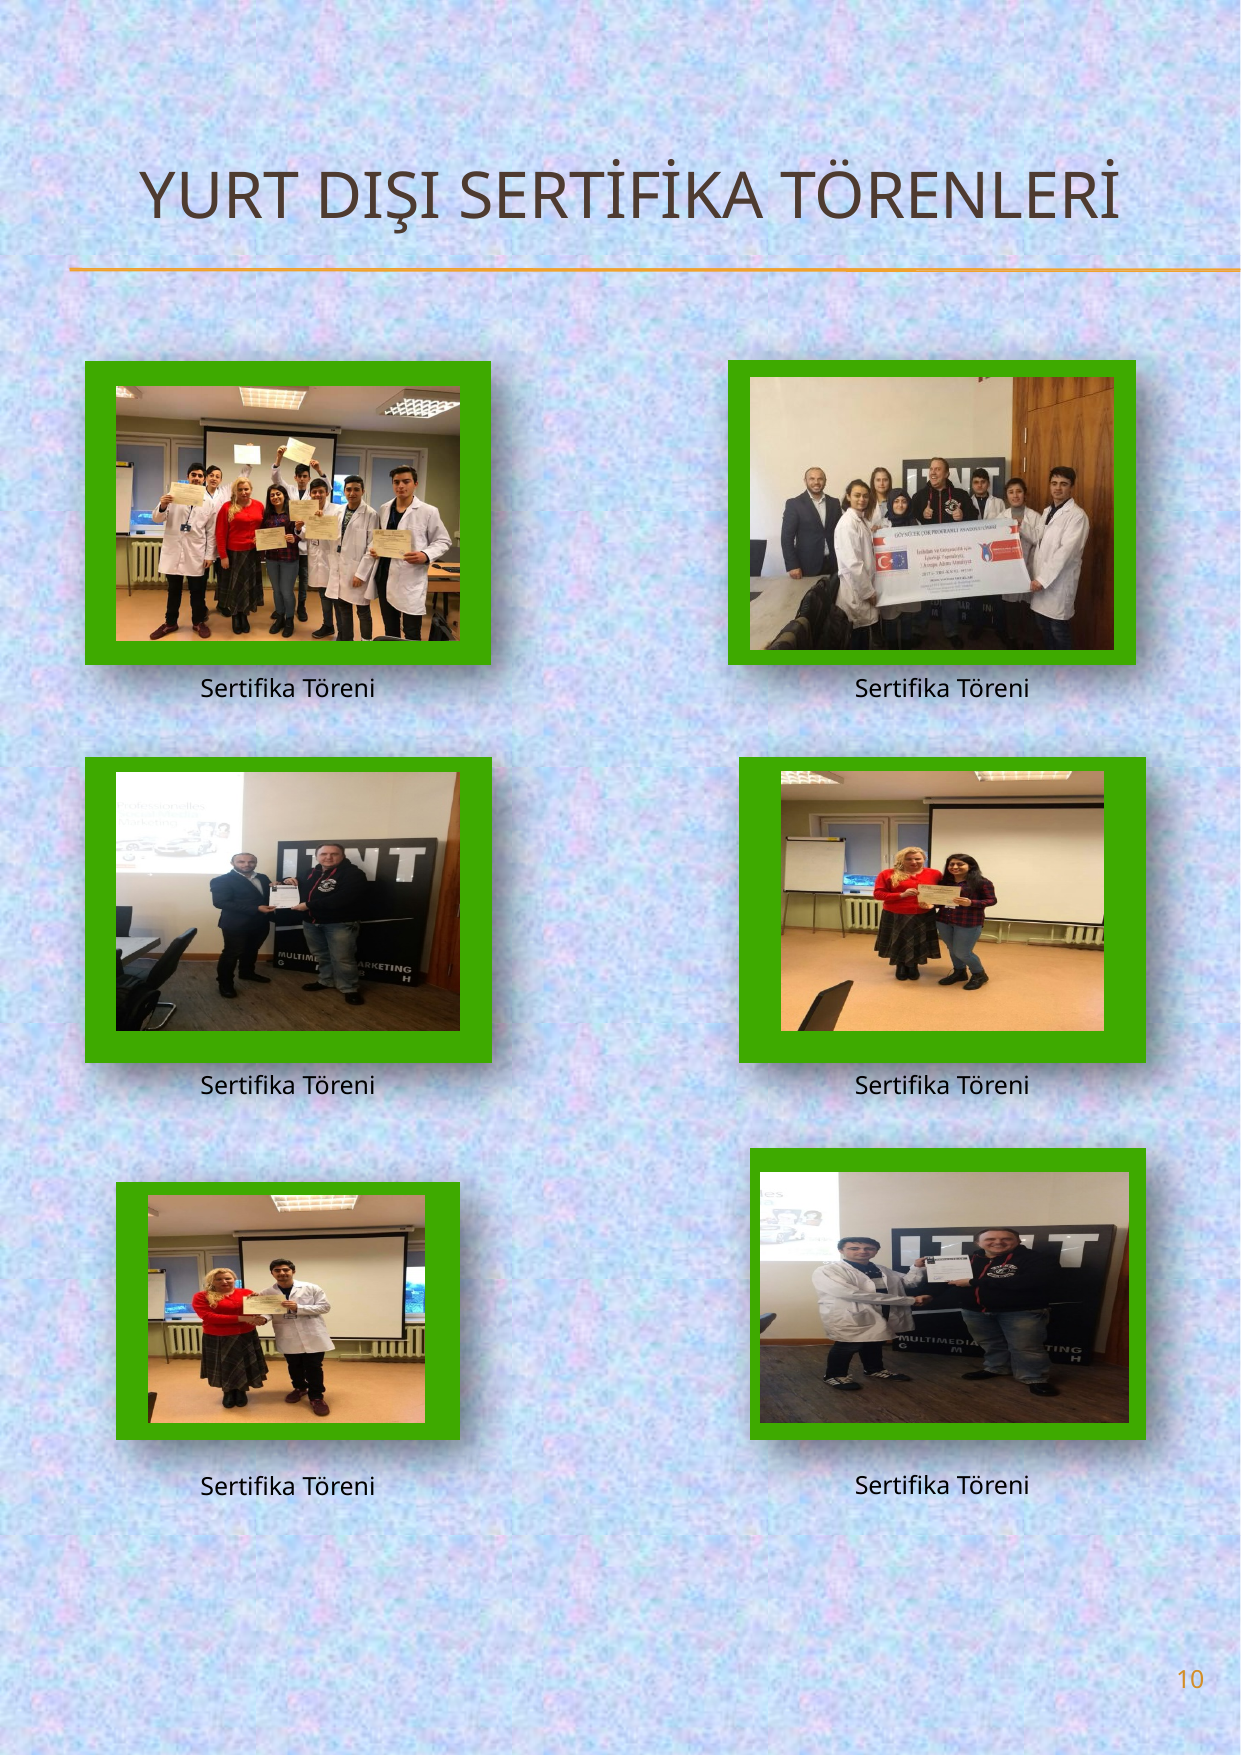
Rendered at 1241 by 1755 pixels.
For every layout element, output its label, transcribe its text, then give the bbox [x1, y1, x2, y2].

slide_number 10 [1116, 1655, 1220, 1719]
text_box Sertifika Töreni [85, 1463, 492, 1508]
text_box Sertifika Töreni [85, 680, 492, 710]
text_box Sertifika Töreni [739, 664, 1146, 710]
title Yurt DIŞI SERTİFİKA TÖRENLERİ [41, 116, 1220, 268]
text_box Sertifika Töreni [85, 1078, 492, 1108]
text_box Sertifika Töreni [739, 1078, 1146, 1107]
picture [0, 0, 1241, 1755]
text_box Sertifika Töreni [739, 1462, 1146, 1507]
